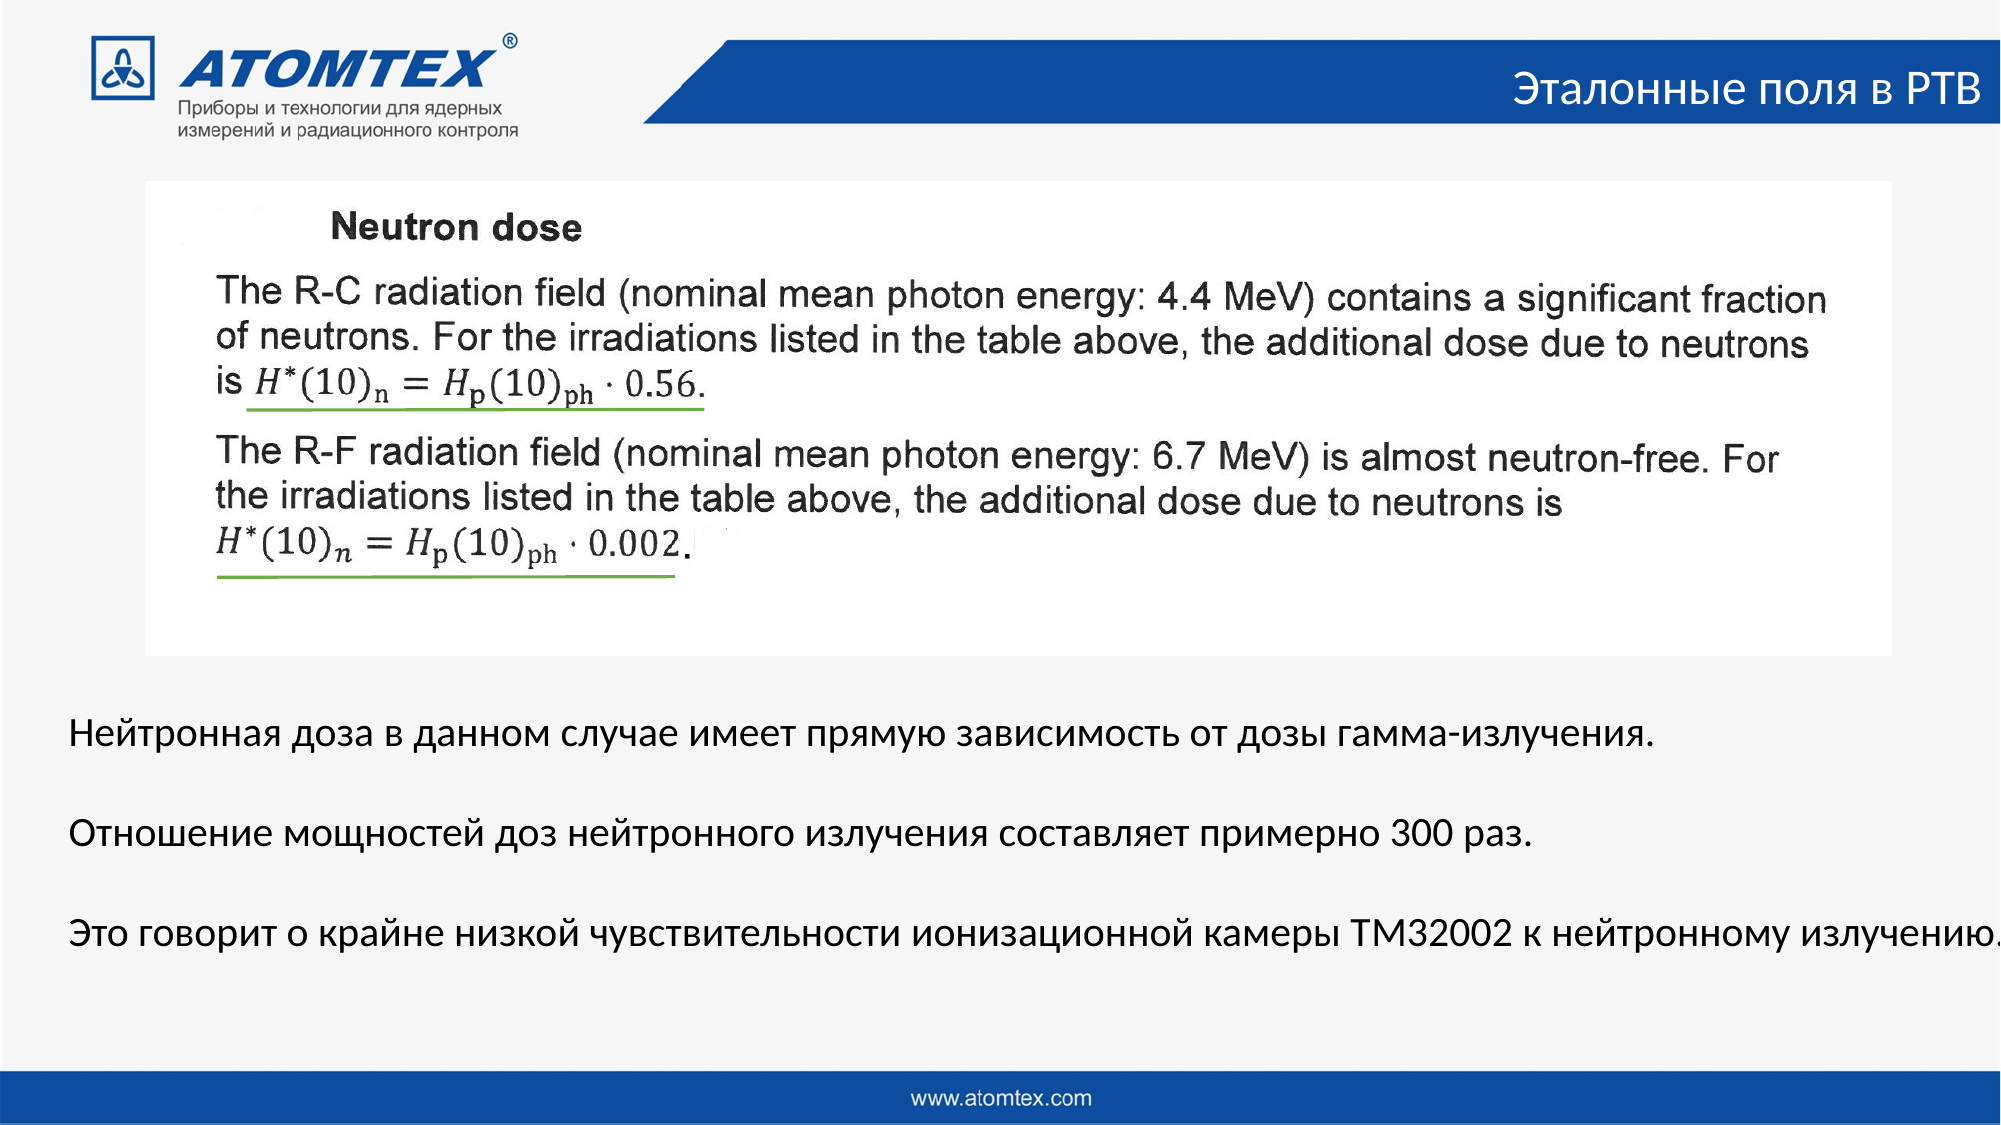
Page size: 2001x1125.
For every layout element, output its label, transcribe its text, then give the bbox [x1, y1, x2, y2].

picture [0, 0, 2001, 1125]
text_box Эталонные поля в PTB [1497, 46, 1998, 122]
text_box Нейтронная доза в данном случае имеет прямую зависимость от дозы гамма-излучения. Отношение мощностей доз нейтронного излучения составляет примерно 300 раз. Это говорит о крайне низкой чувствительности ионизационной камеры ТM32002 к нейтронному излучению. [53, 697, 2000, 963]
